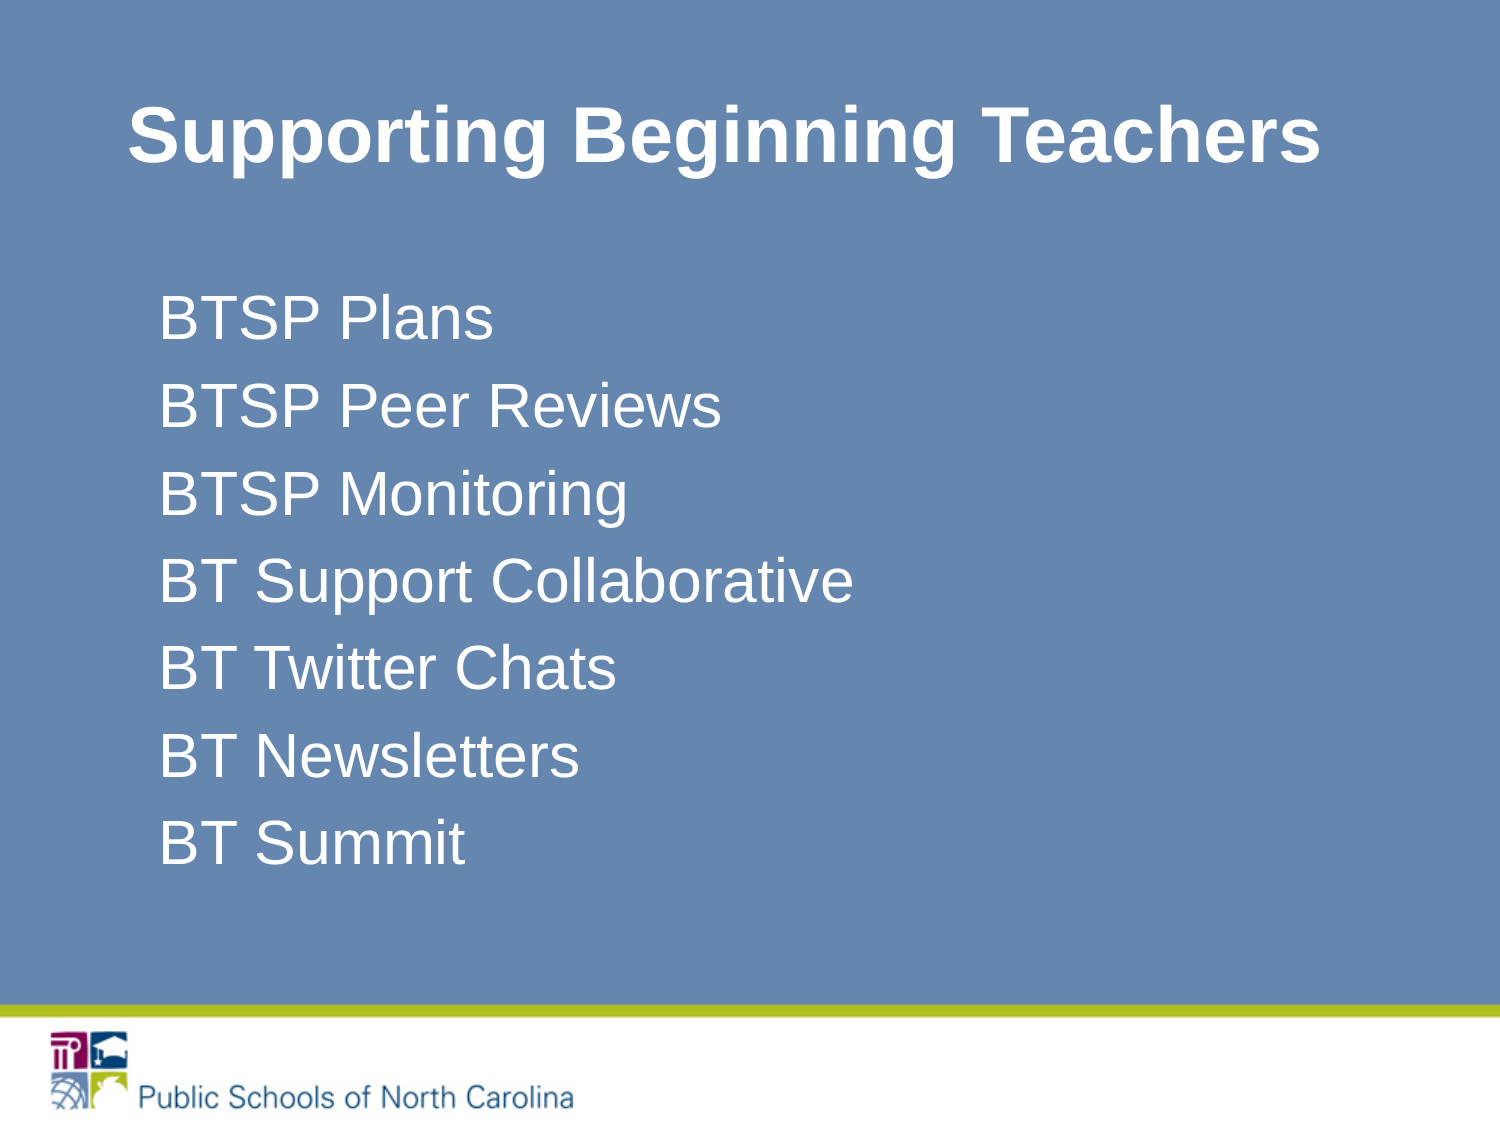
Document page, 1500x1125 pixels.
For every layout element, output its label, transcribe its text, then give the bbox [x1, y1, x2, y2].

list BTSP Plans BTSP Peer Reviews BTSP Monitoring BT Support Collaborative BT Twitter Chats BT Newsletters BT Summit [112, 262, 1388, 938]
title Supporting Beginning Teachers [112, 50, 1388, 213]
picture [0, 0, 1500, 1125]
